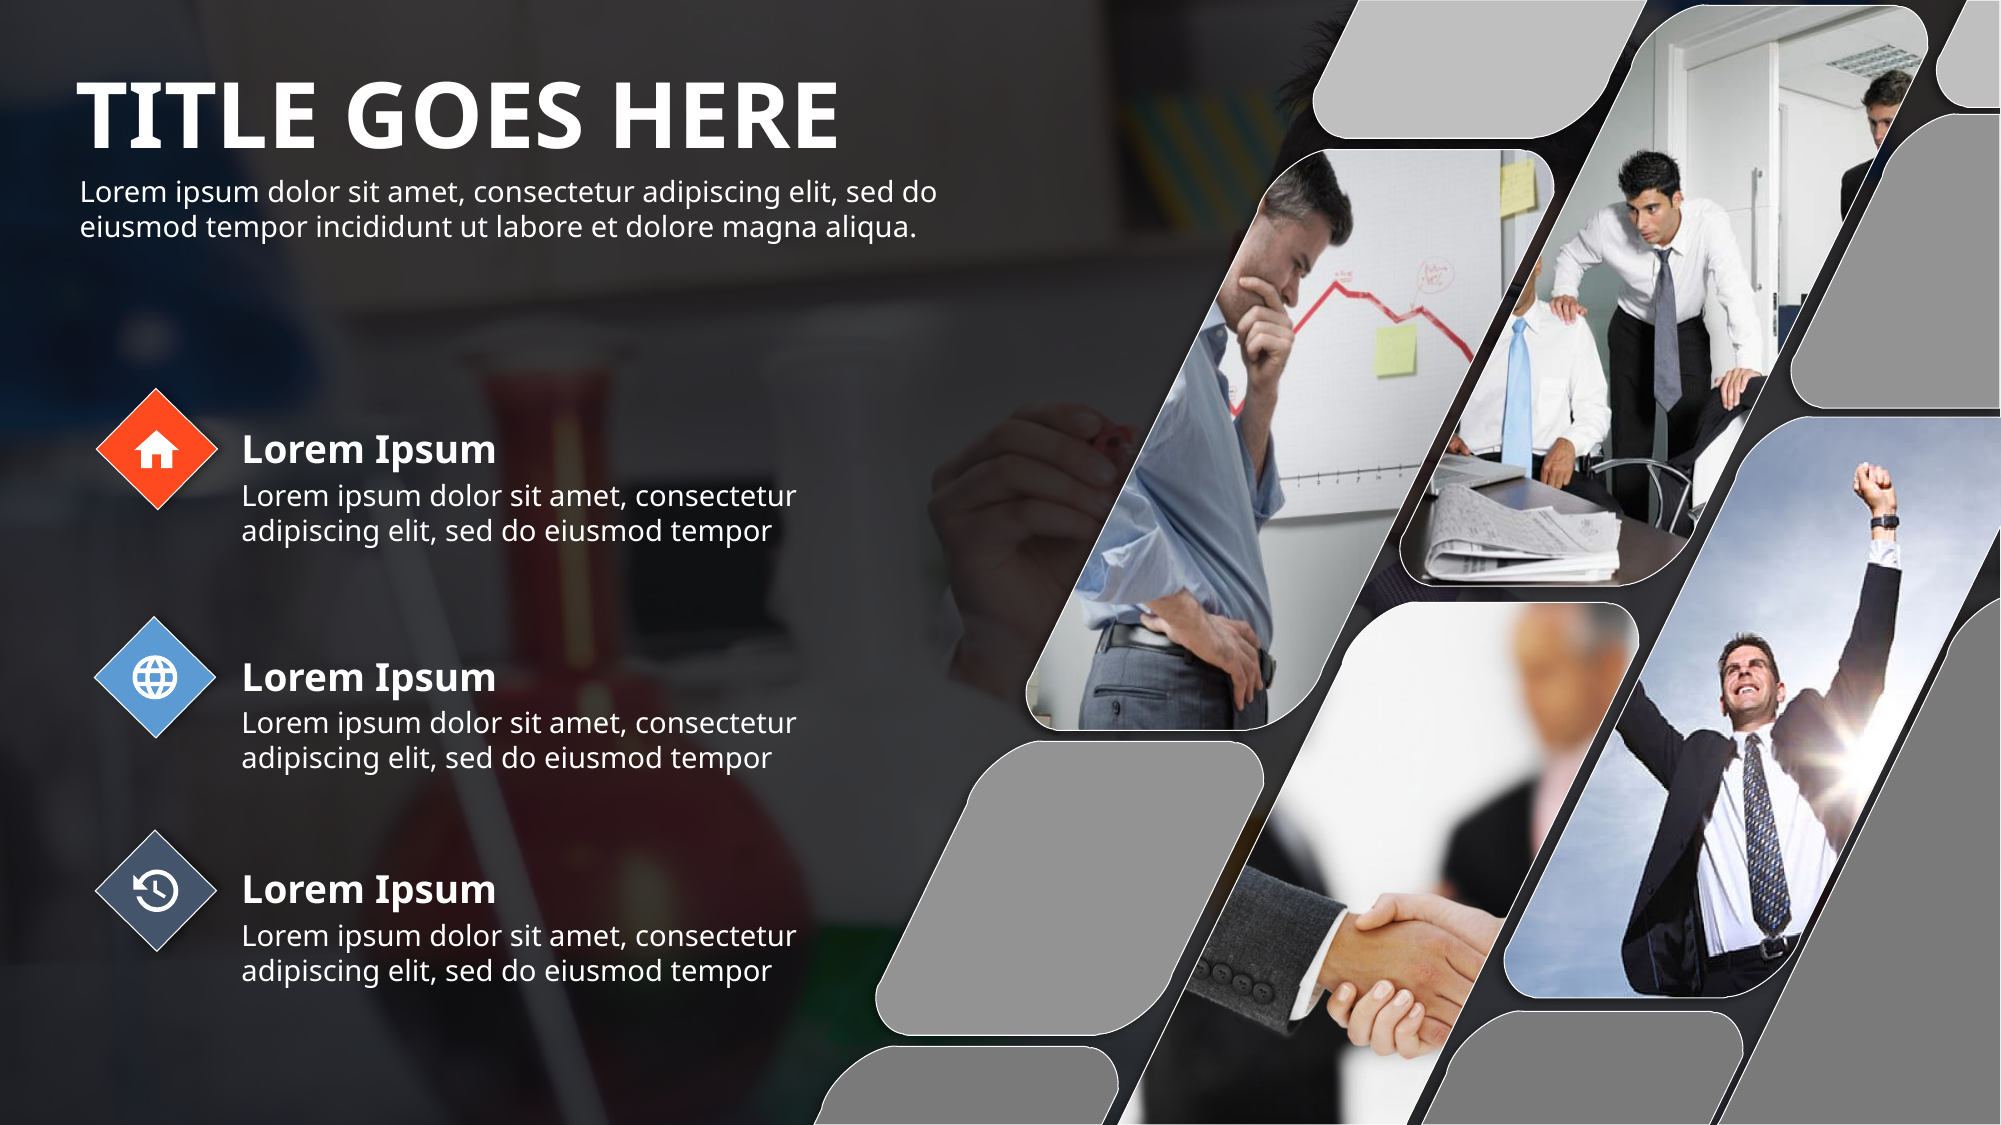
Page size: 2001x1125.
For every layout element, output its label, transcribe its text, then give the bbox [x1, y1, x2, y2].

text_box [813, 0, 2000, 1125]
text_box [93, 828, 218, 953]
text_box [133, 869, 179, 912]
text_box [92, 615, 218, 740]
text_box Lorem Ipsum Lorem ipsum dolor sit amet, consectetur adipiscing elit, sed do eiusmod tempor [231, 420, 813, 553]
text_box [134, 430, 180, 469]
text_box [94, 387, 219, 512]
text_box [60, 49, 813, 252]
text_box Lorem Ipsum Lorem ipsum dolor sit amet, consectetur adipiscing elit, sed do eiusmod tempor [231, 647, 813, 780]
text_box [132, 655, 178, 700]
text_box Lorem Ipsum Lorem ipsum dolor sit amet, consectetur adipiscing elit, sed do eiusmod tempor [231, 859, 813, 993]
